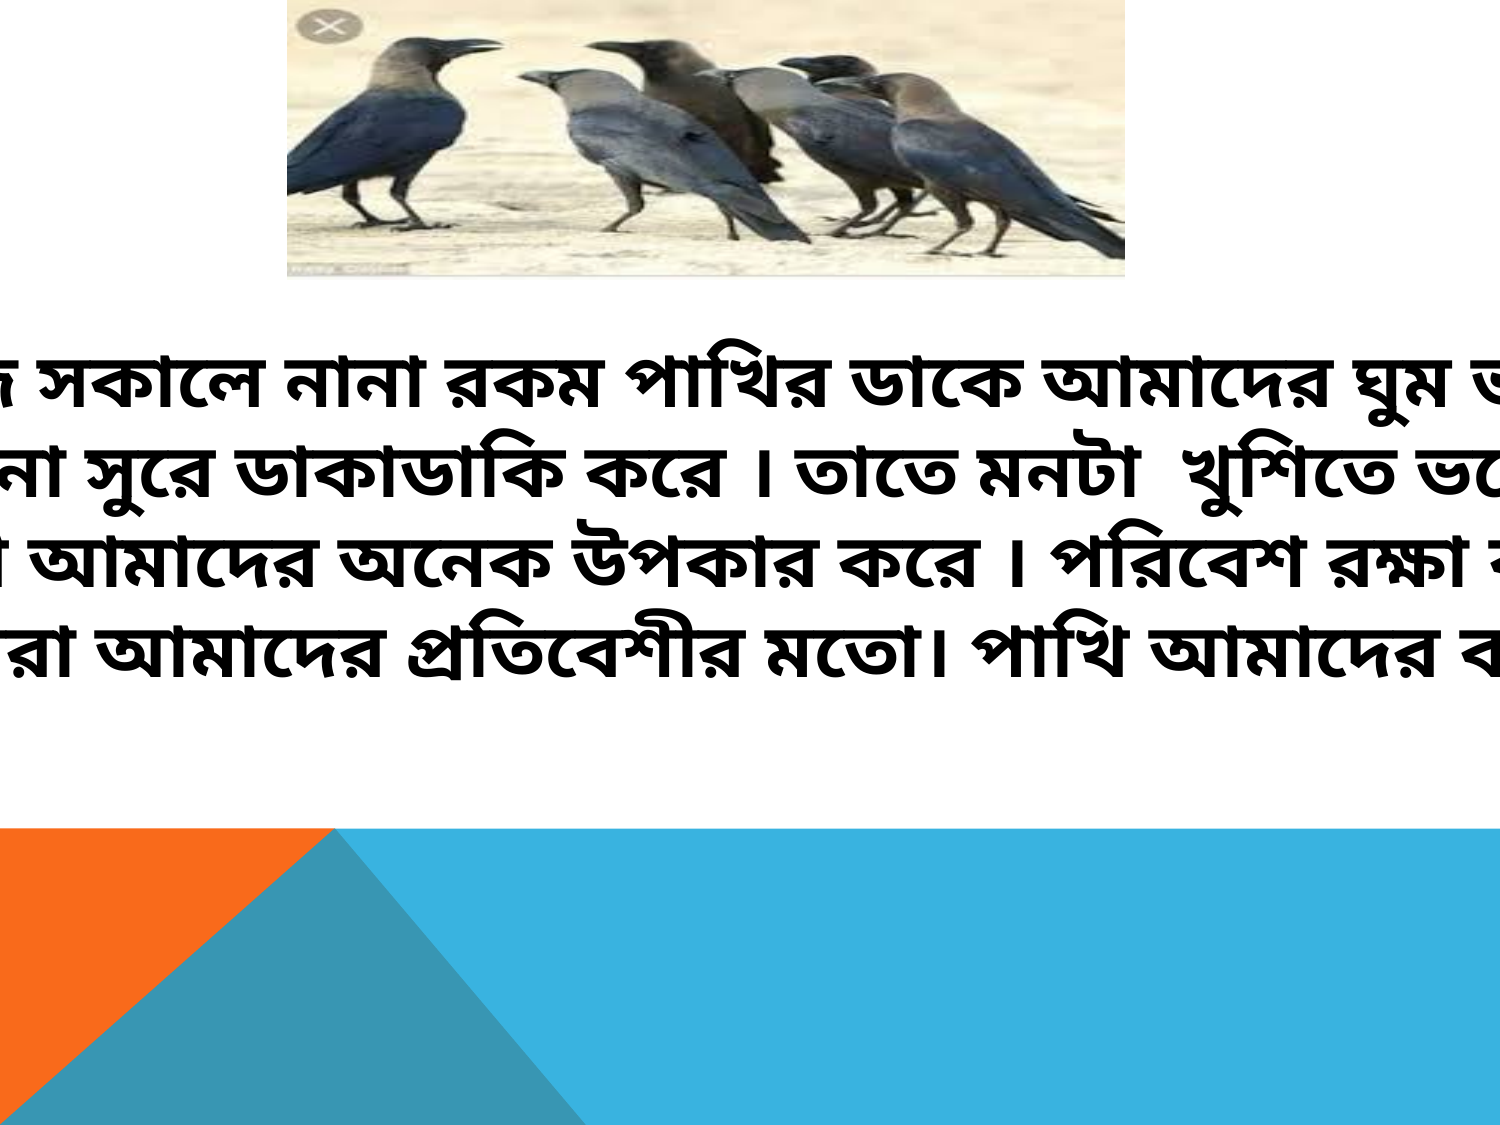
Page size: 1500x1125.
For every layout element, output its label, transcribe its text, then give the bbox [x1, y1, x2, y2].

picture [287, 0, 1126, 280]
text_box রোজ সকালে নানা রকম পাখির ডাকে আমাদের ঘুম ভাঙে । ওরা নানা সুরে ডাকাডাকি করে । তাতে মনটা খুশিতে ভরে উঠে । পাখি আমাদের অনেক উপকার করে । পরিবেশ রক্ষা করে । তারা আমাদের প্রতিবেশীর মতো। পাখি আমাদের বন্ধু । [0, 324, 1500, 700]
